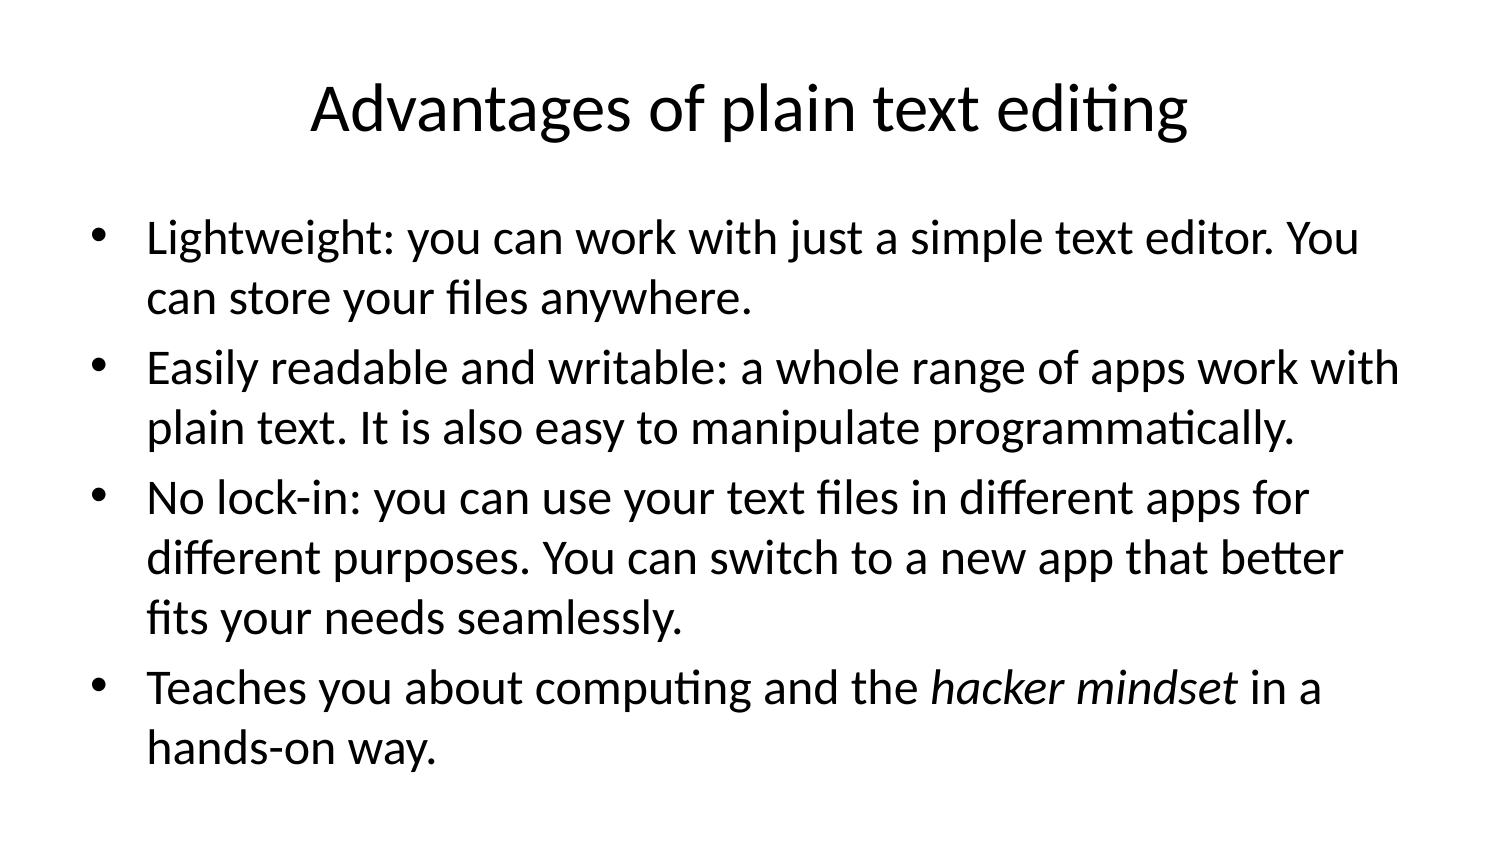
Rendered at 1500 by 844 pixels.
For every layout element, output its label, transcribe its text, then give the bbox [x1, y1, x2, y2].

title Advantages of plain text editing [75, 33, 1425, 175]
list Lightweight: you can work with just a simple text editor. You can store your files anywhere. Easily readable and writable: a whole range of apps work with plain text. It is also easy to manipulate programmatically. No lock-in: you can use your text files in different apps for different purposes. You can switch to a new app that better fits your needs seamlessly. Teaches you about computing and the hacker mindset in a hands-on way. [75, 196, 1425, 754]
